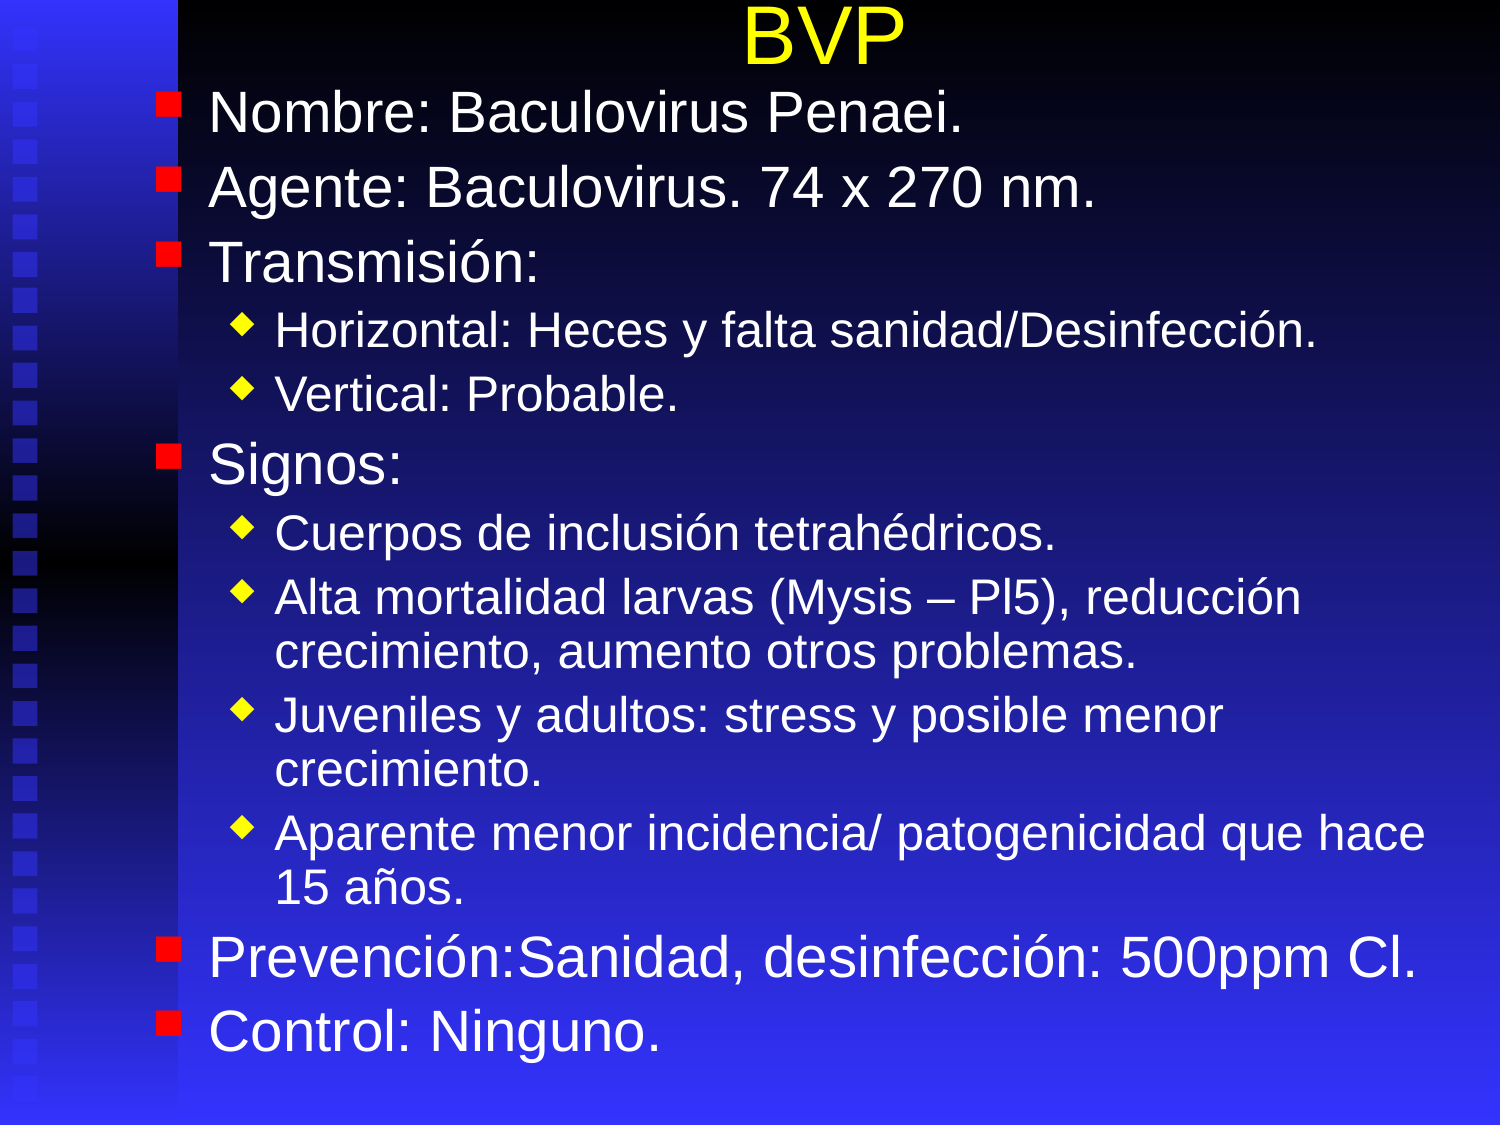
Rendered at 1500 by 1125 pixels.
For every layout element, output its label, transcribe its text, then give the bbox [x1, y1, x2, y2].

list Nombre: Baculovirus Penaei. Agente: Baculovirus. 74 x 270 nm. Transmisión: Horizontal: Heces y falta sanidad/Desinfección. Vertical: Probable. Signos: Cuerpos de inclusión tetrahédricos. Alta mortalidad larvas (Mysis – Pl5), reducción crecimiento, aumento otros problemas. Juveniles y adultos: stress y posible menor crecimiento. Aparente menor incidencia/ patogenicidad que hace 15 años. Prevención:Sanidad, desinfección: 500ppm Cl. Control: Ninguno. [137, 74, 1500, 1125]
title BVP [187, 0, 1463, 74]
